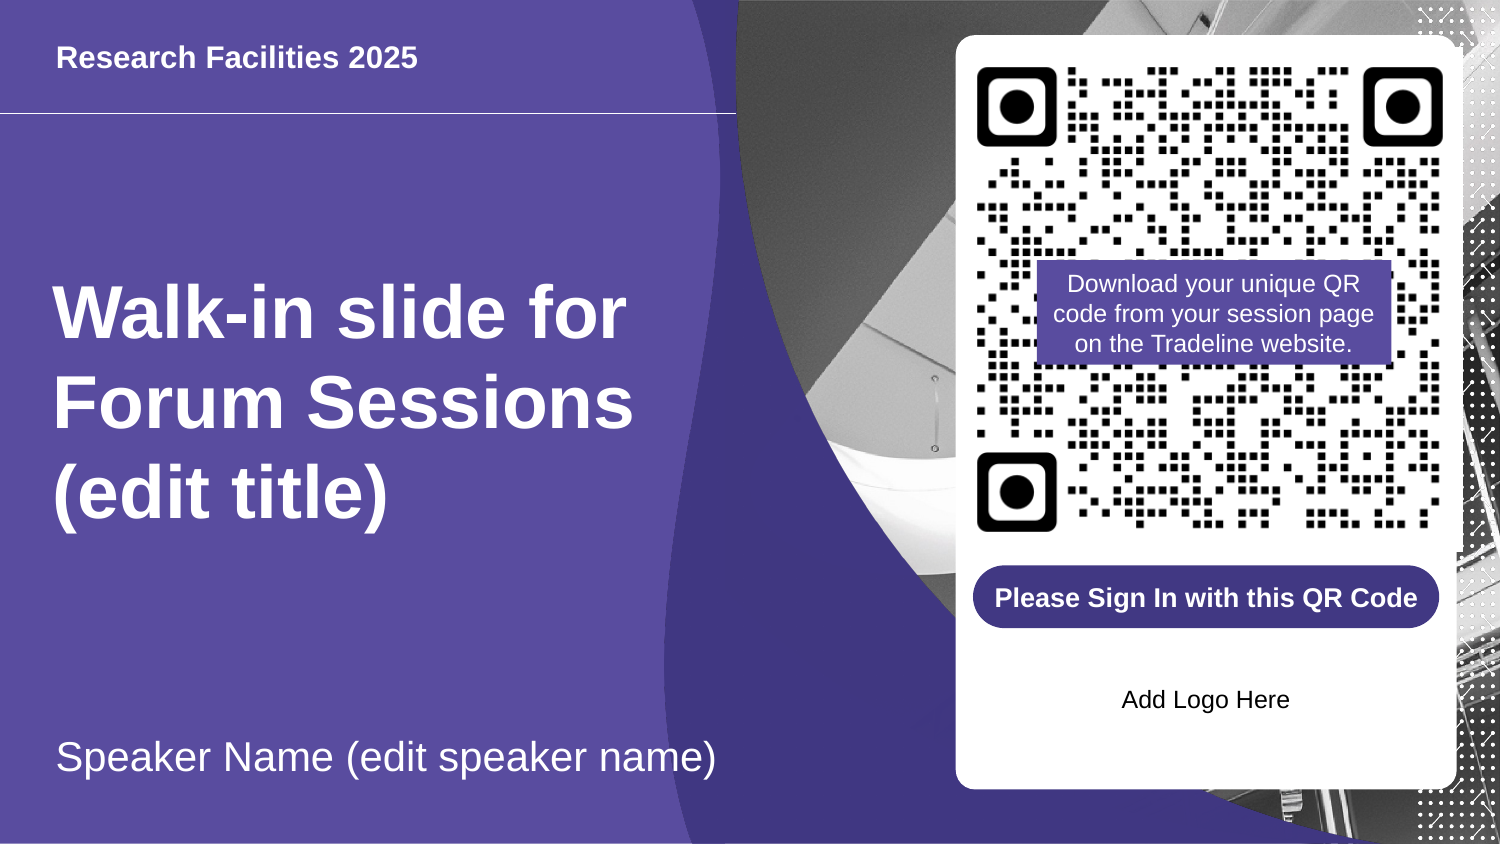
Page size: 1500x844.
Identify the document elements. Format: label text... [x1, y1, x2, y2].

text_box [983, 620, 1429, 629]
text_box [985, 565, 1428, 572]
text_box Add Logo Here [972, 676, 1440, 722]
text_box Please Sign In with this QR Code [936, 572, 1476, 620]
list Speaker Name (edit speaker name) [40, 721, 906, 844]
title Walk-in slide for Forum Sessions (edit title) [37, 121, 737, 676]
picture [664, 0, 1500, 844]
